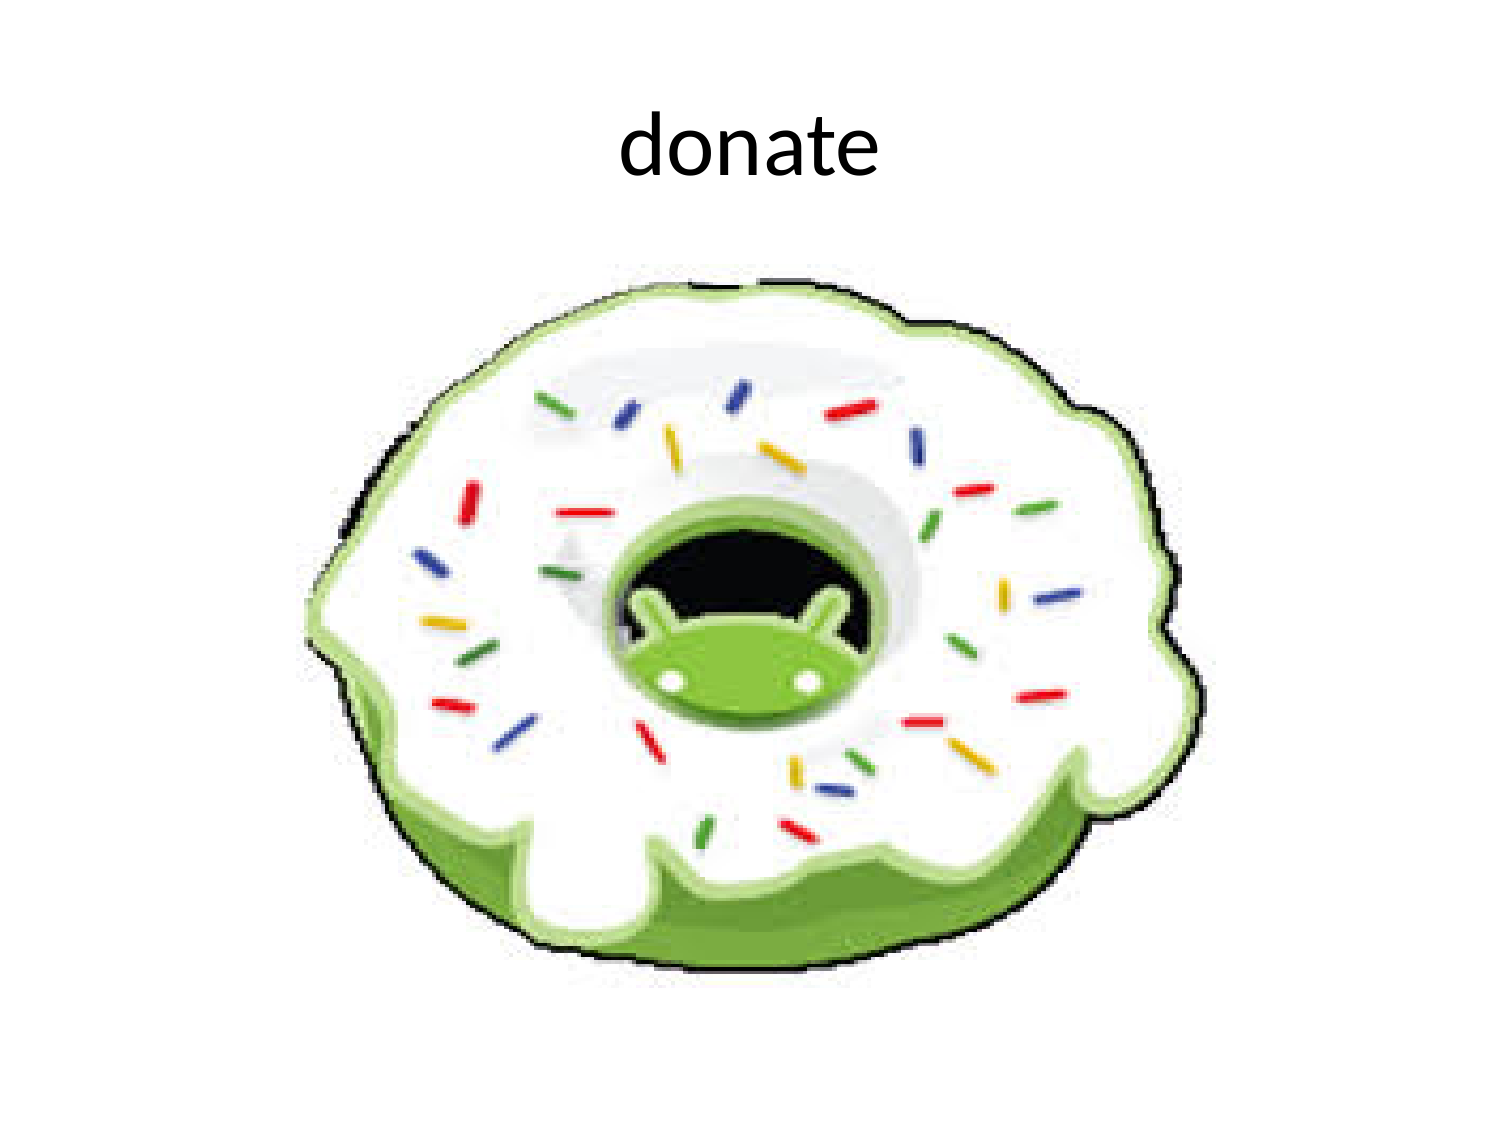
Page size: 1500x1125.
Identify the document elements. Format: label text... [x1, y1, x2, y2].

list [262, 237, 1226, 1013]
title donate [75, 45, 1425, 233]
